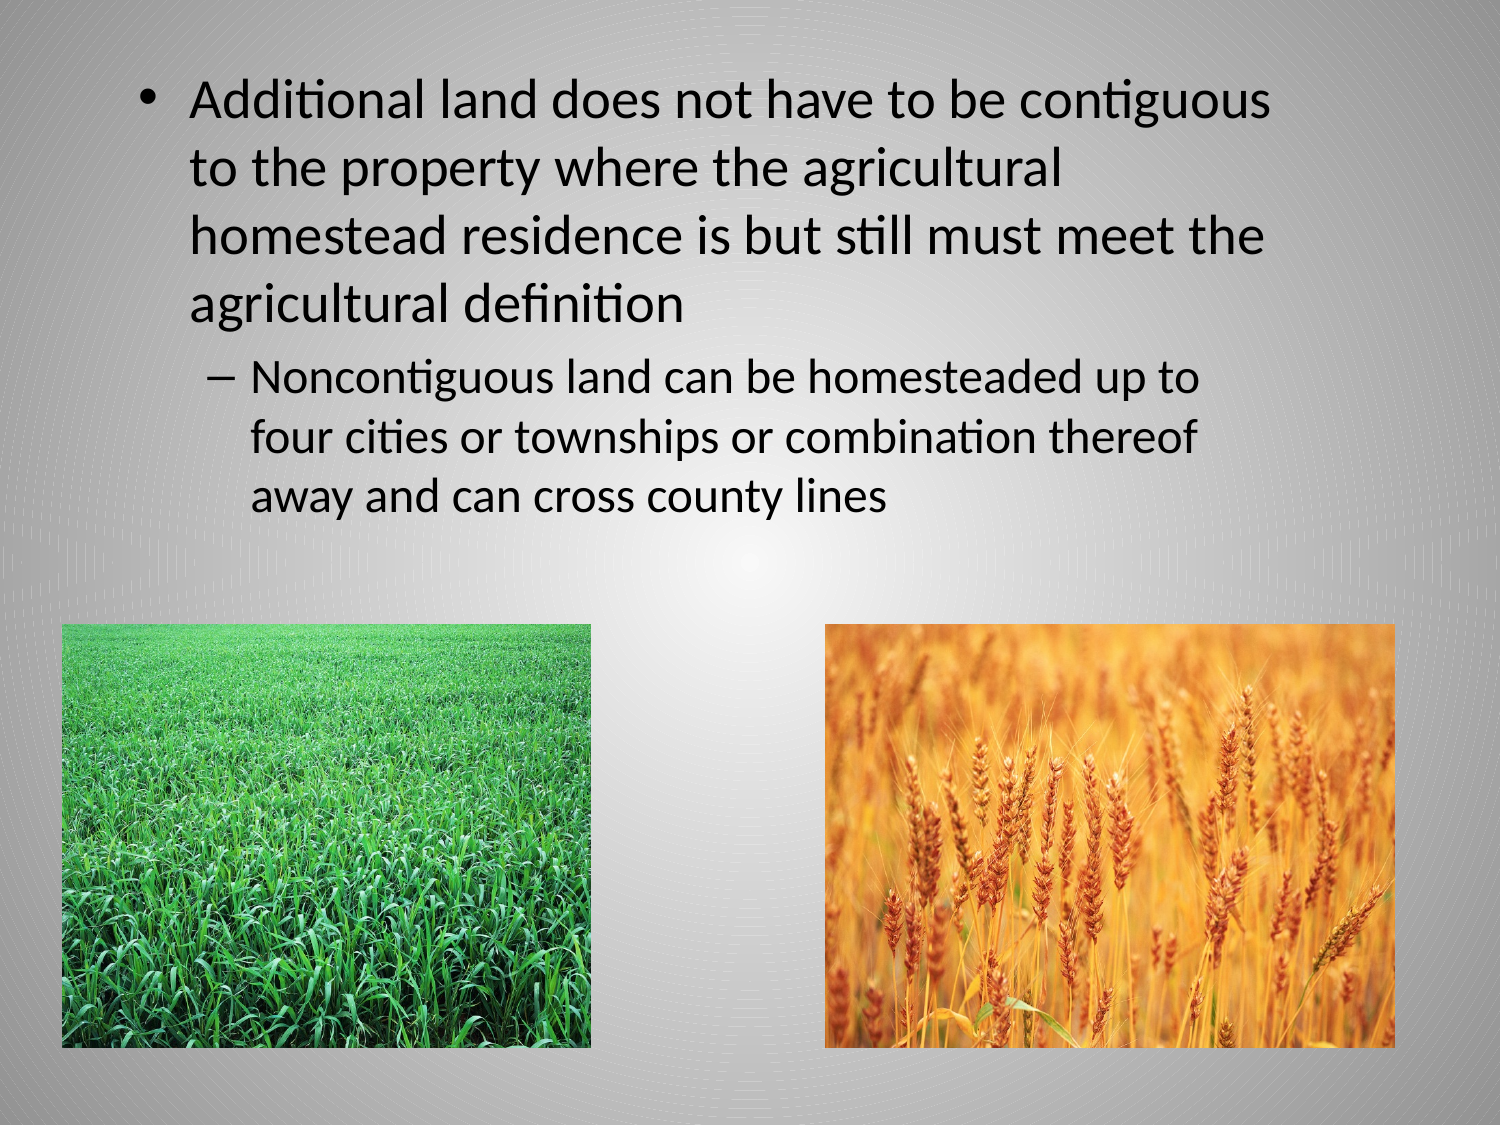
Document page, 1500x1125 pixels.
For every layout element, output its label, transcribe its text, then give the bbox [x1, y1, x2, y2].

picture [824, 624, 1395, 1048]
picture [62, 624, 591, 1048]
list Additional land does not have to be contiguous to the property where the agricultural homestead residence is but still must meet the agricultural definition Noncontiguous land can be homesteaded up to four cities or townships or combination thereof away and can cross county lines [123, 54, 1294, 538]
